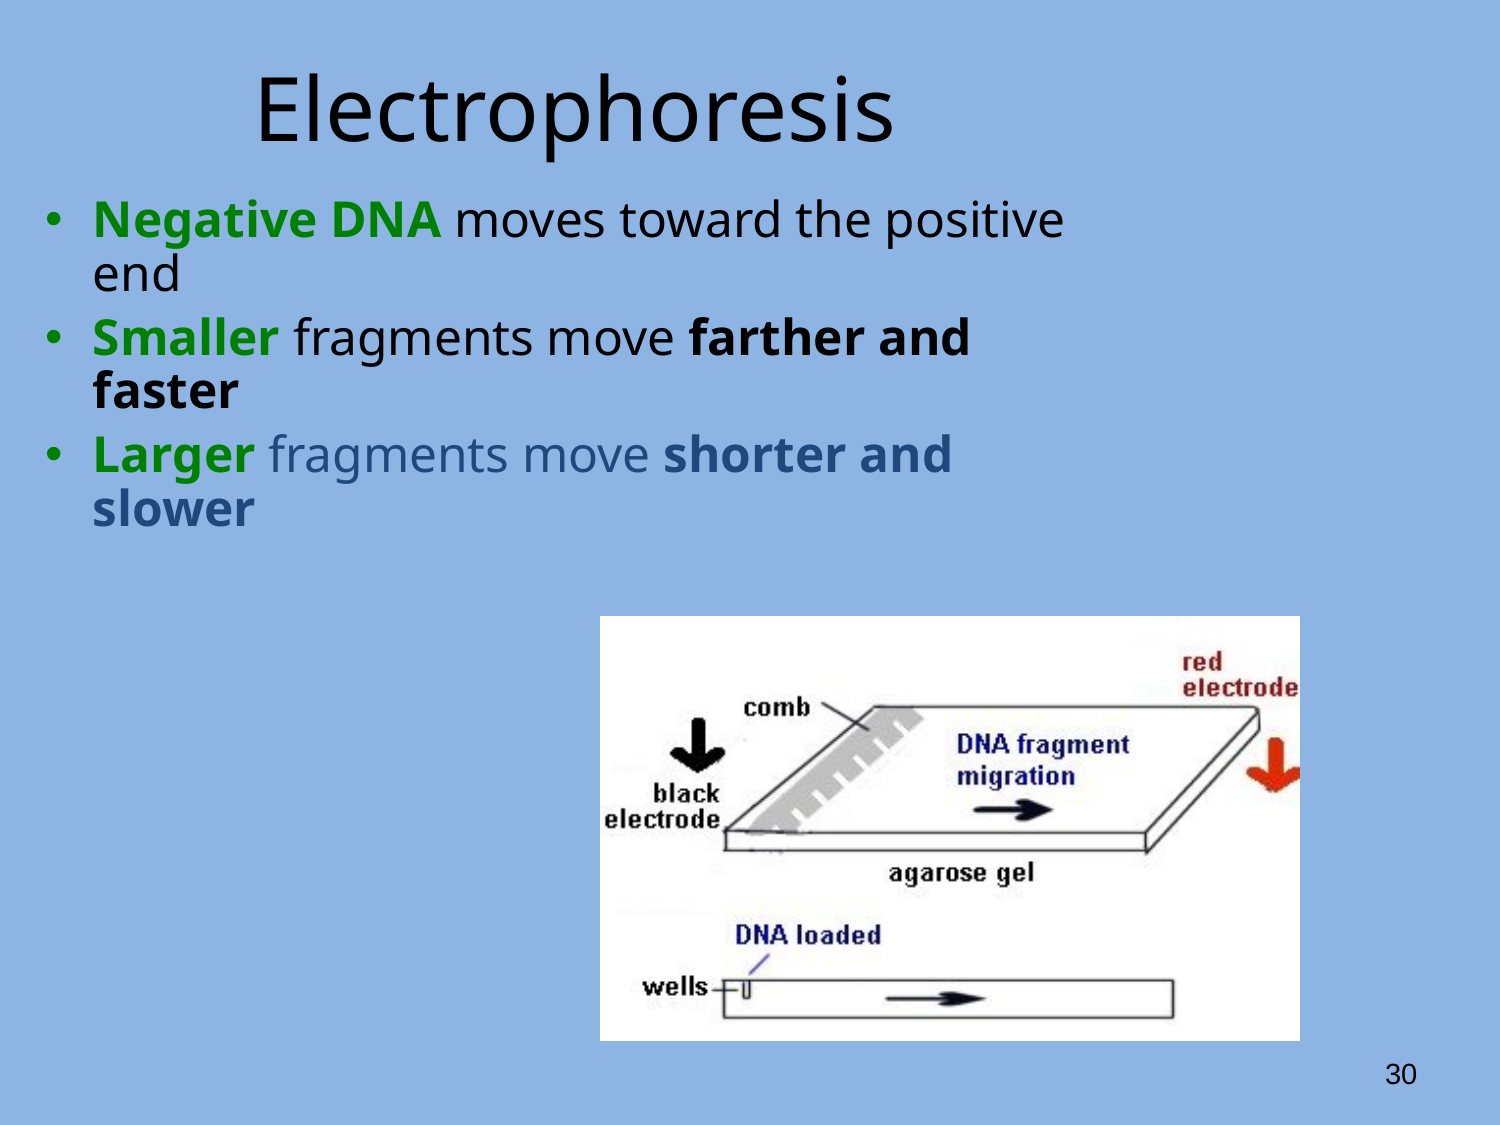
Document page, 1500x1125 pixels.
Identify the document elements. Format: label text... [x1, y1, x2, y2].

picture [599, 616, 1301, 1041]
list Negative DNA moves toward the positive end Smaller fragments move farther and faster Larger fragments move shorter and slower [36, 186, 1113, 613]
slide_number 30 [1374, 1048, 1426, 1097]
title Electrophoresis [36, 36, 1113, 176]
